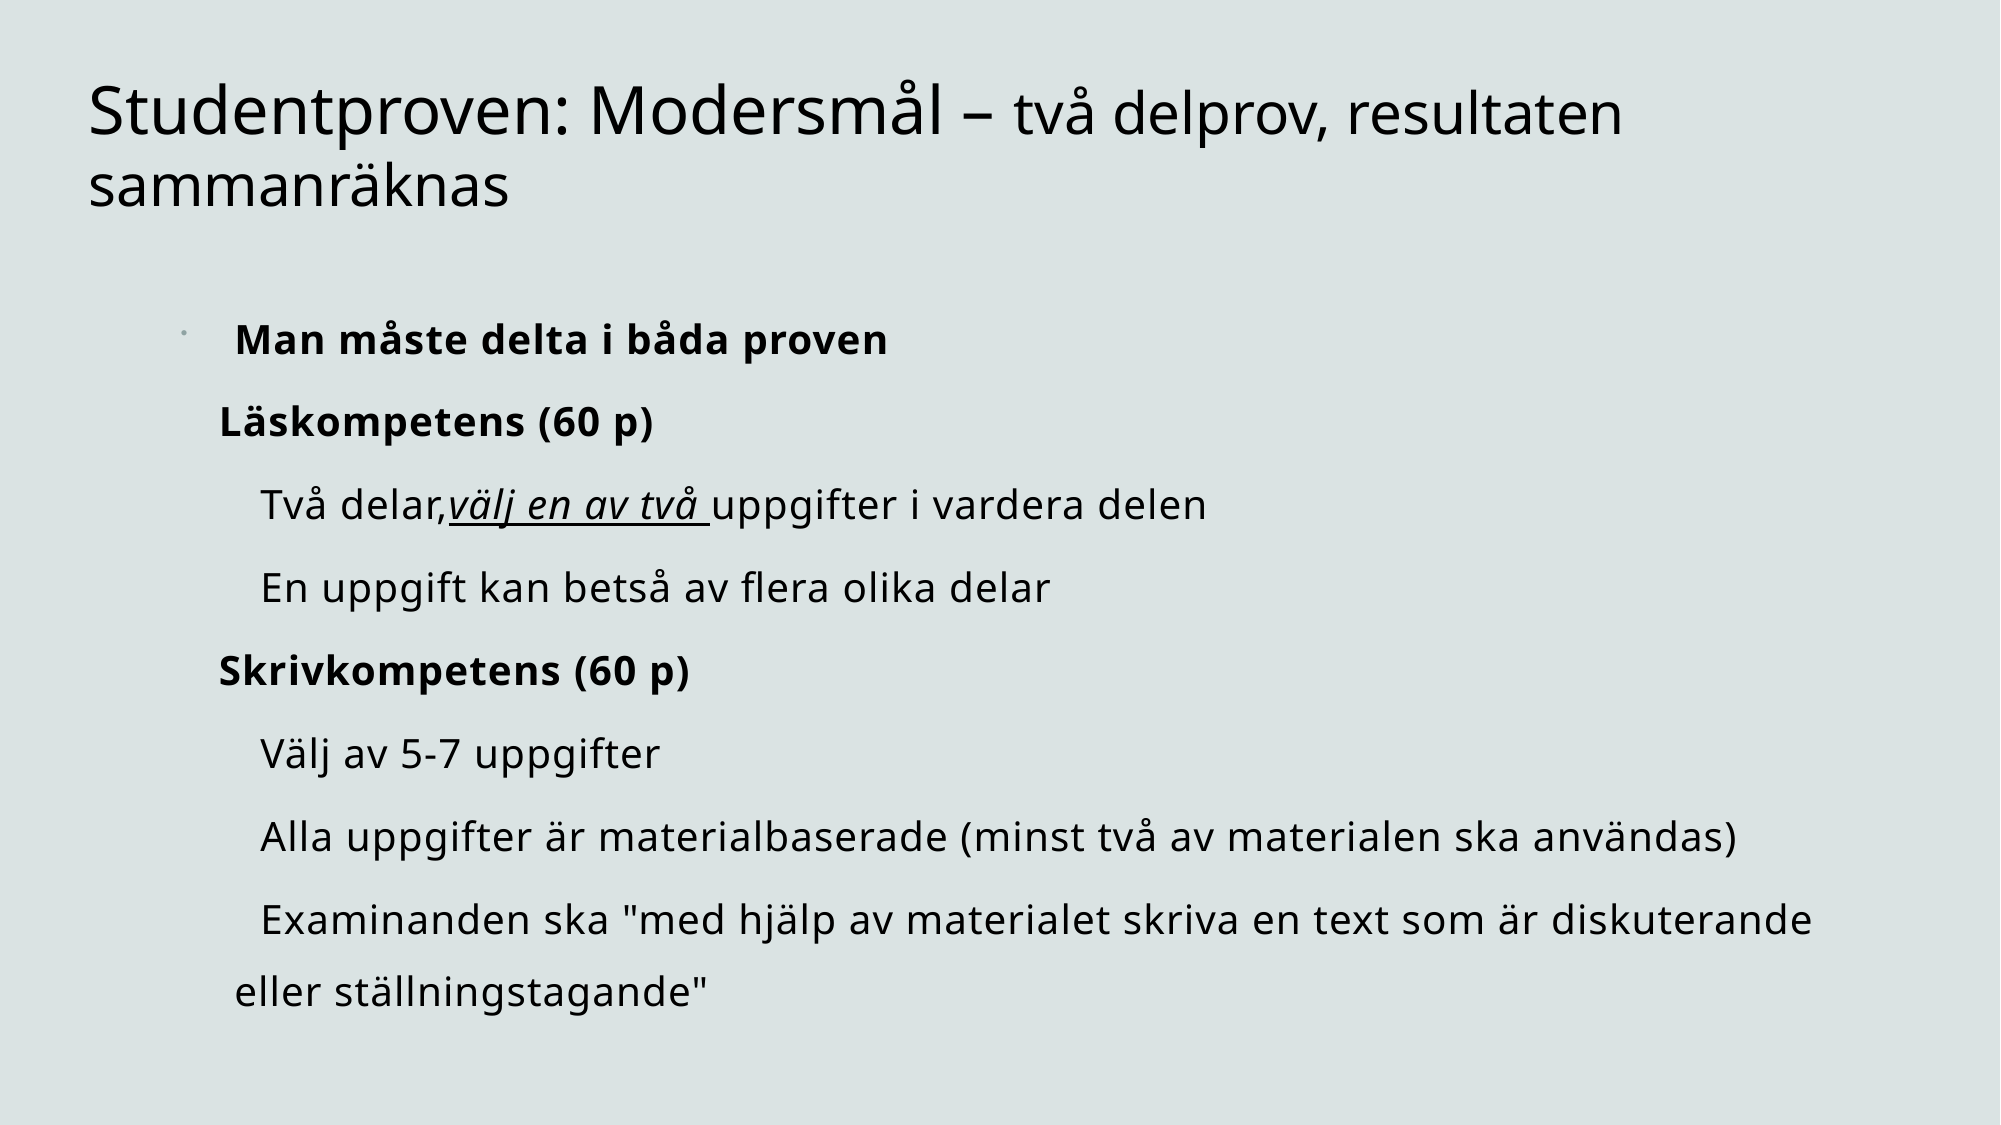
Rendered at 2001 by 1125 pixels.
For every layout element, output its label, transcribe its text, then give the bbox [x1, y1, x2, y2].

title Studentproven: Modersmål – två delprov, resultaten sammanräknas [73, 42, 1894, 226]
list Man måste delta i båda proven Läskompetens (60 p) Två delar,välj en av två uppgifter i vardera delen En uppgift kan betså av flera olika delar Skrivkompetens (60 p) Välj av 5-7 uppgifter Alla uppgifter är materialbaserade (minst två av materialen ska användas) Examinanden ska "med hjälp av materialet skriva en text som är diskuterande eller ställningstagande" [162, 281, 1838, 1024]
